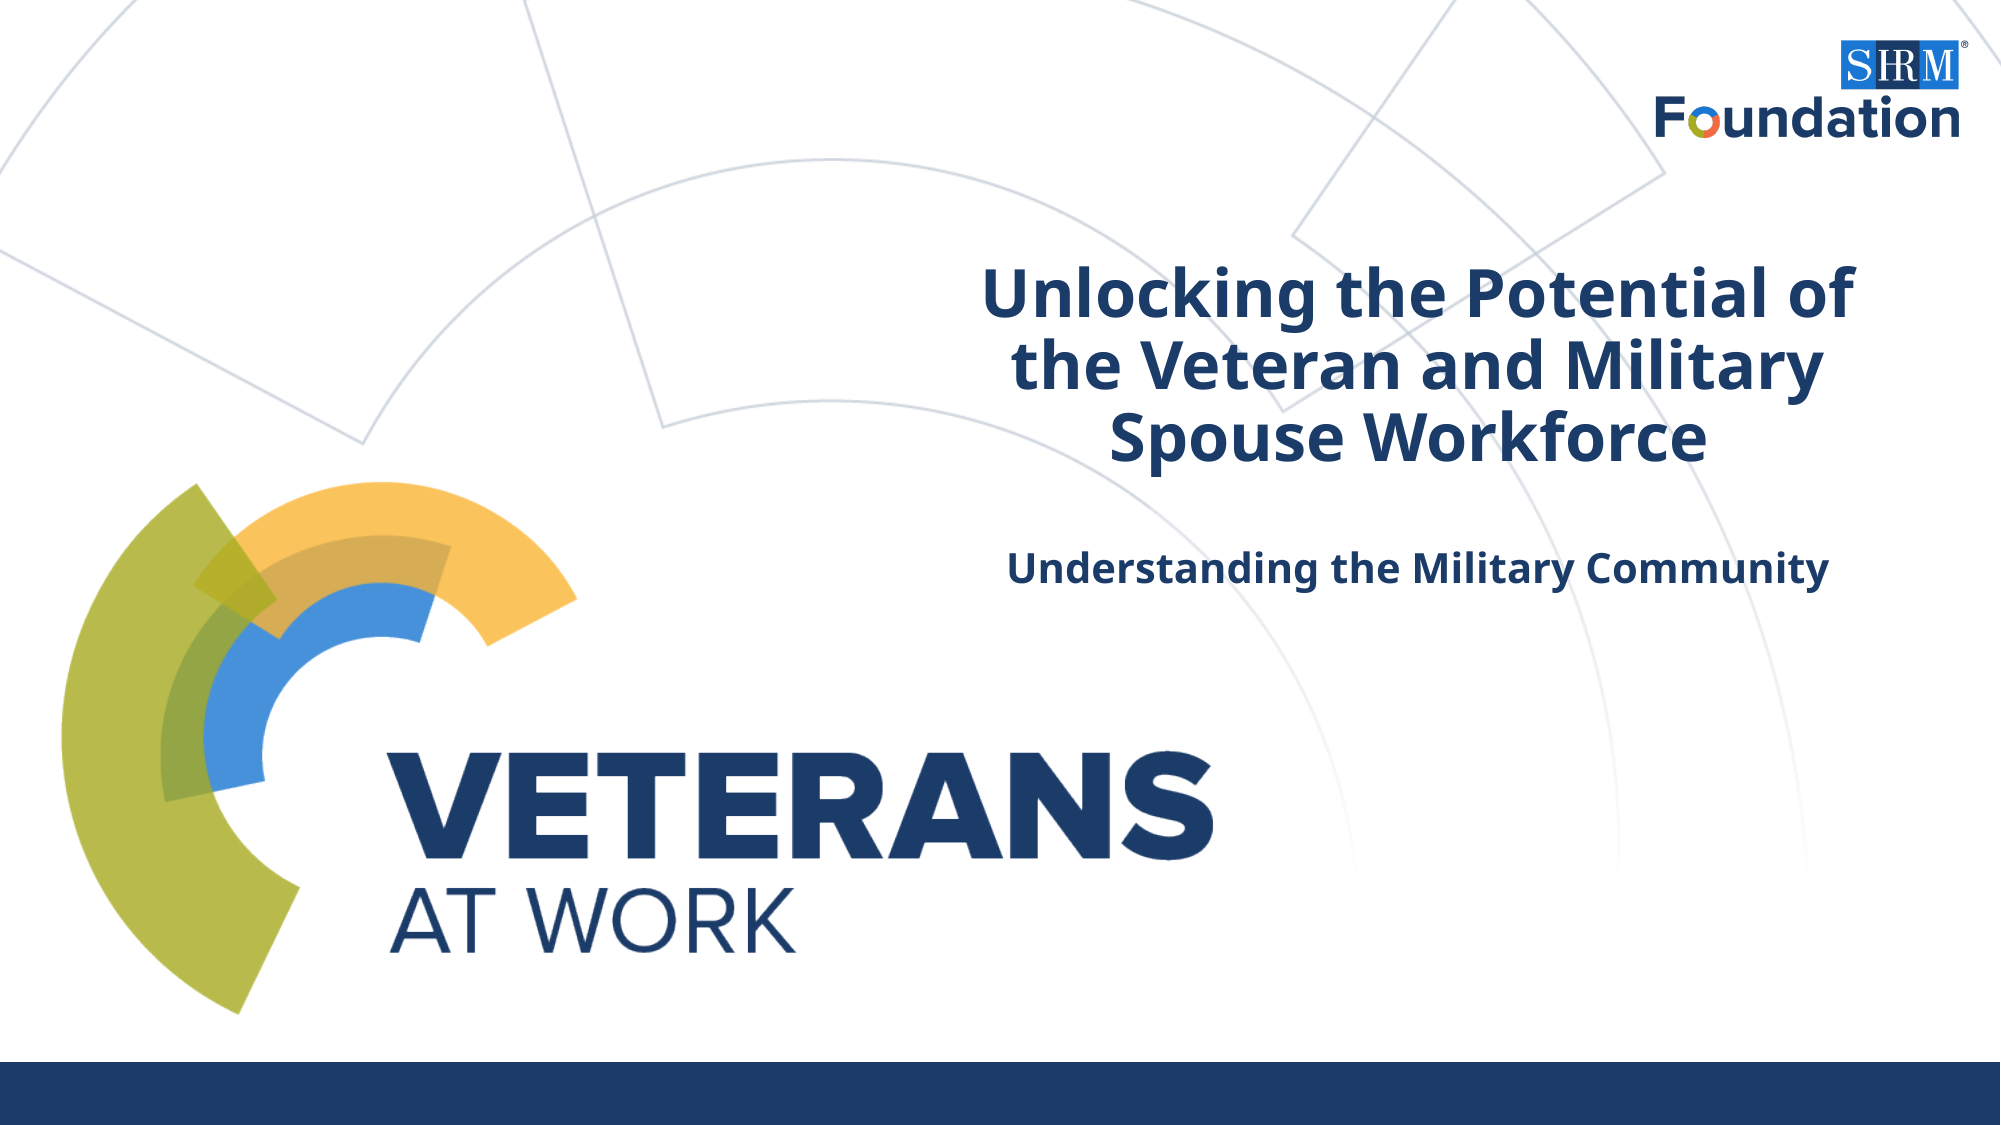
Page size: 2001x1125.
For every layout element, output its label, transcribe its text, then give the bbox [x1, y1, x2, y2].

text_box Unlocking the Potential of the Veteran and Military Spouse Workforce Understanding the Military Community [915, 322, 1921, 683]
picture [30, 458, 1244, 1046]
picture [1645, 35, 1975, 146]
